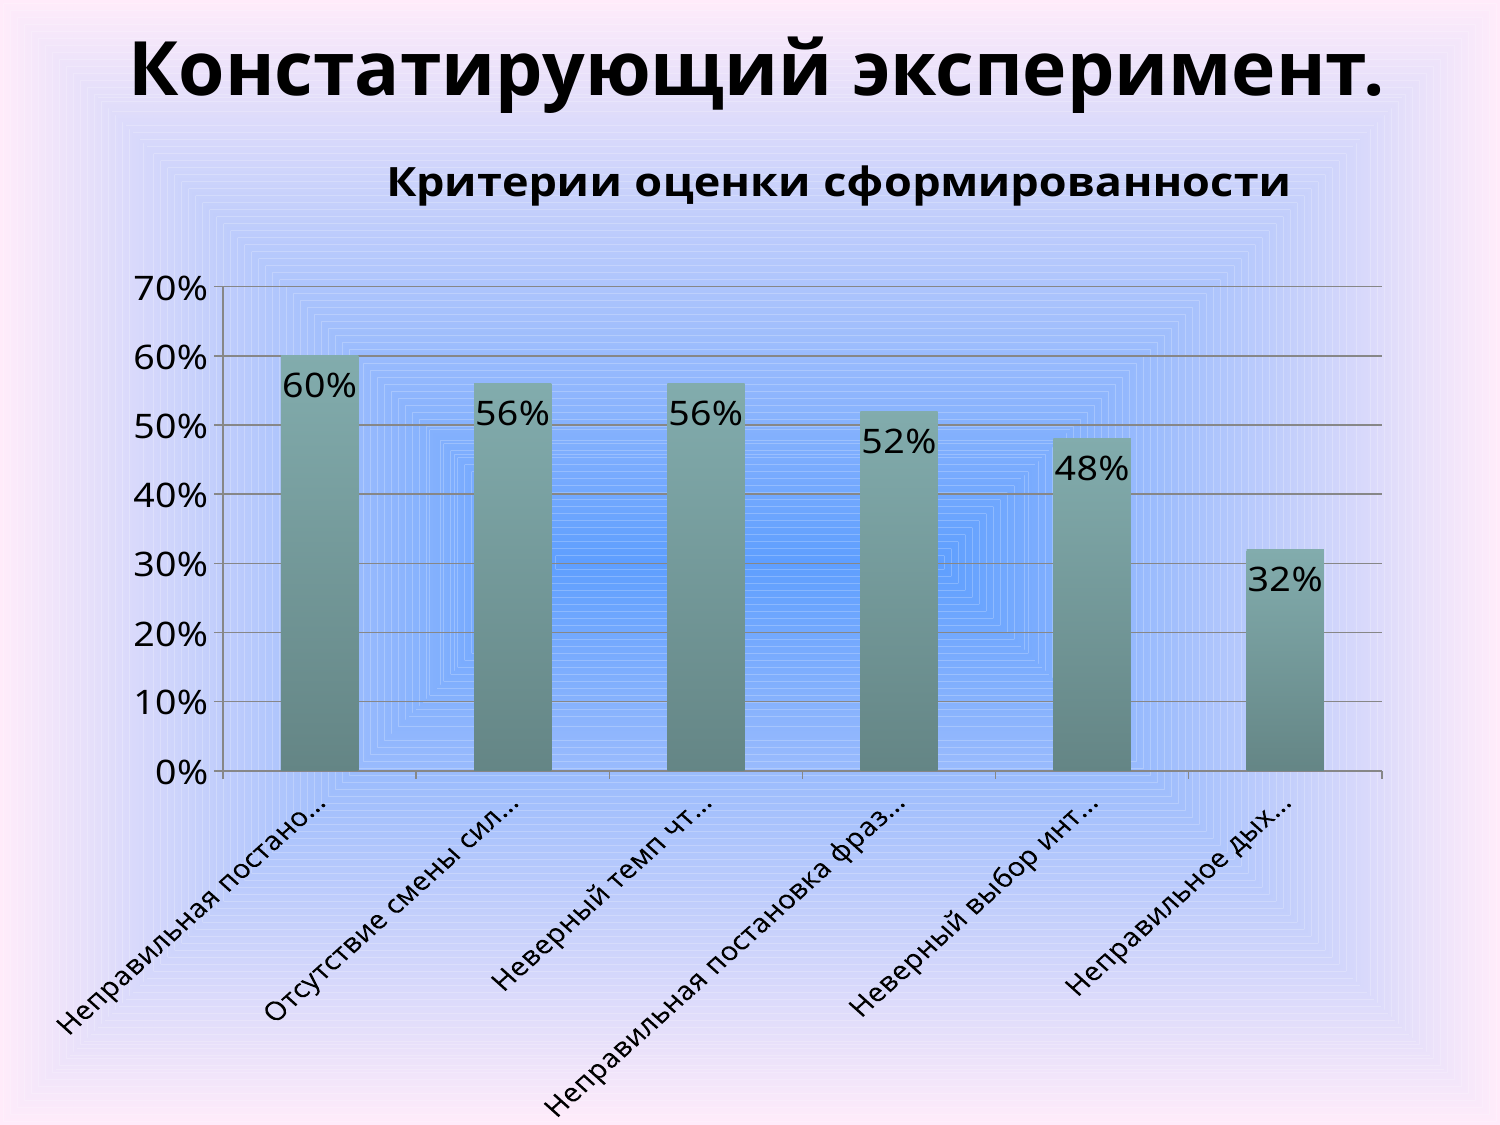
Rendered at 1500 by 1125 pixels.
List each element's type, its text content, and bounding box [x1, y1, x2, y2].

title Констатирующий эксперимент. [82, 0, 1432, 127]
chart [34, 128, 1466, 1125]
